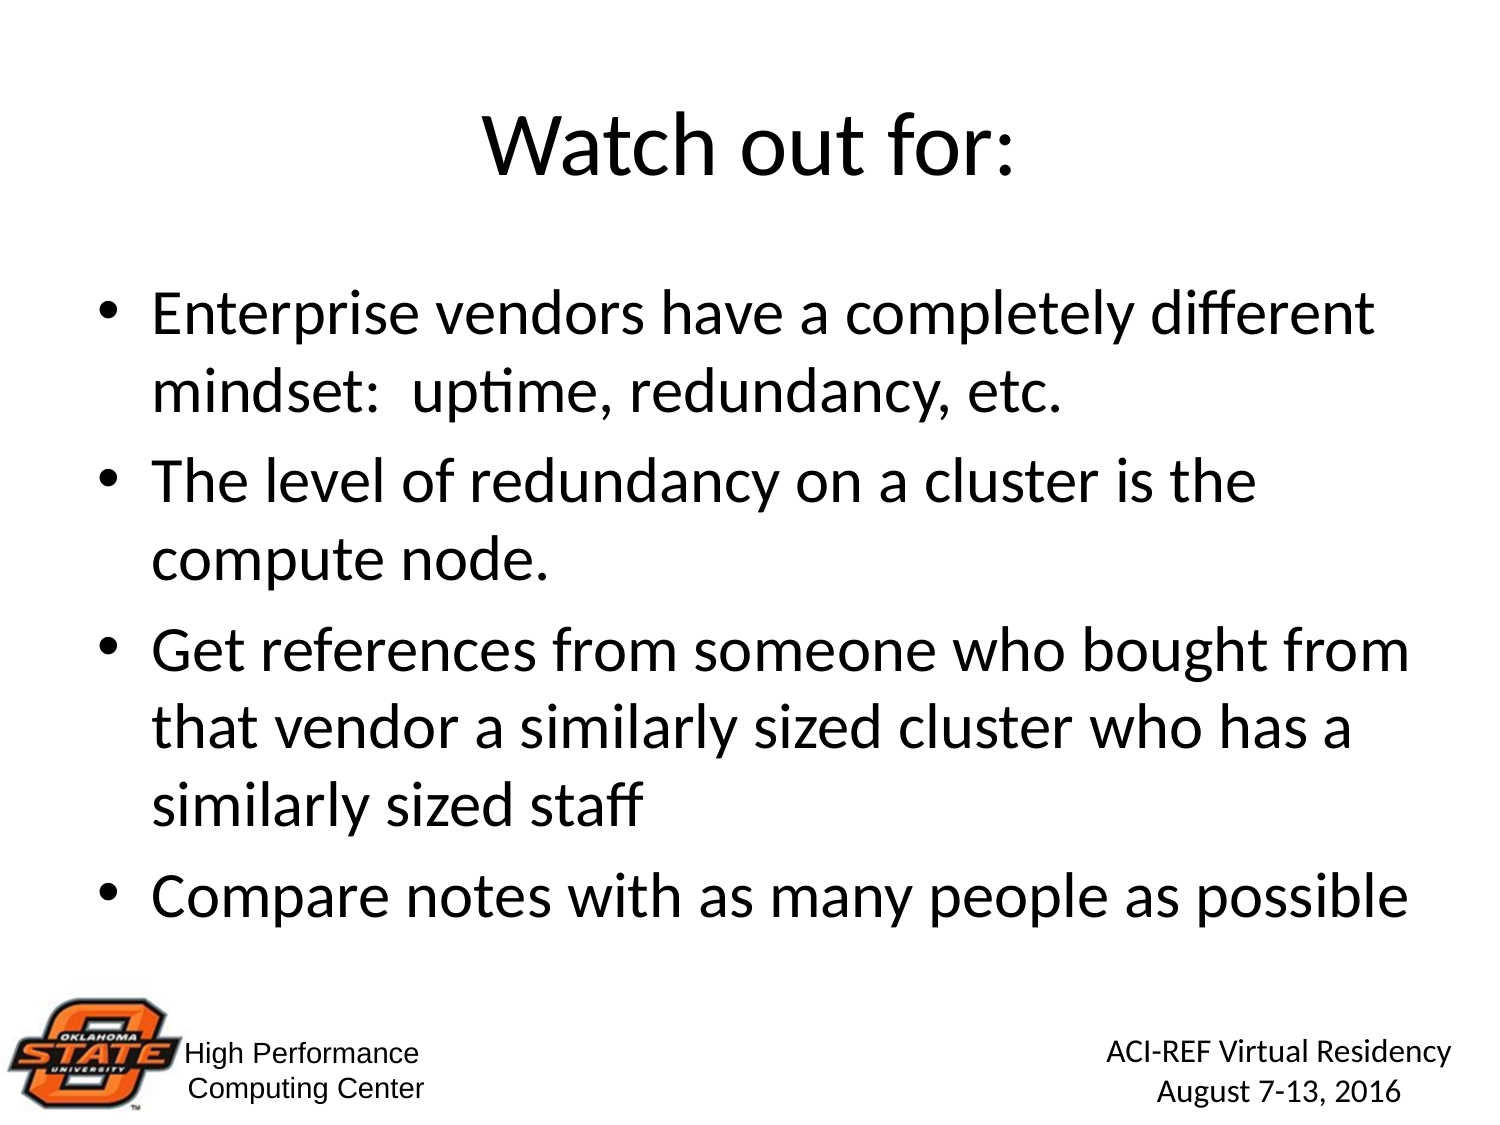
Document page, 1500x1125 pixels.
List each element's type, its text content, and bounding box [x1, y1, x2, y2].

list Enterprise vendors have a completely different mindset: uptime, redundancy, etc. The level of redundancy on a cluster is the compute node. Get references from someone who bought from that vendor a similarly sized cluster who has a similarly sized staff Compare notes with as many people as possible [82, 262, 1433, 1005]
picture [1, 982, 189, 1125]
title Watch out for: [75, 45, 1425, 233]
